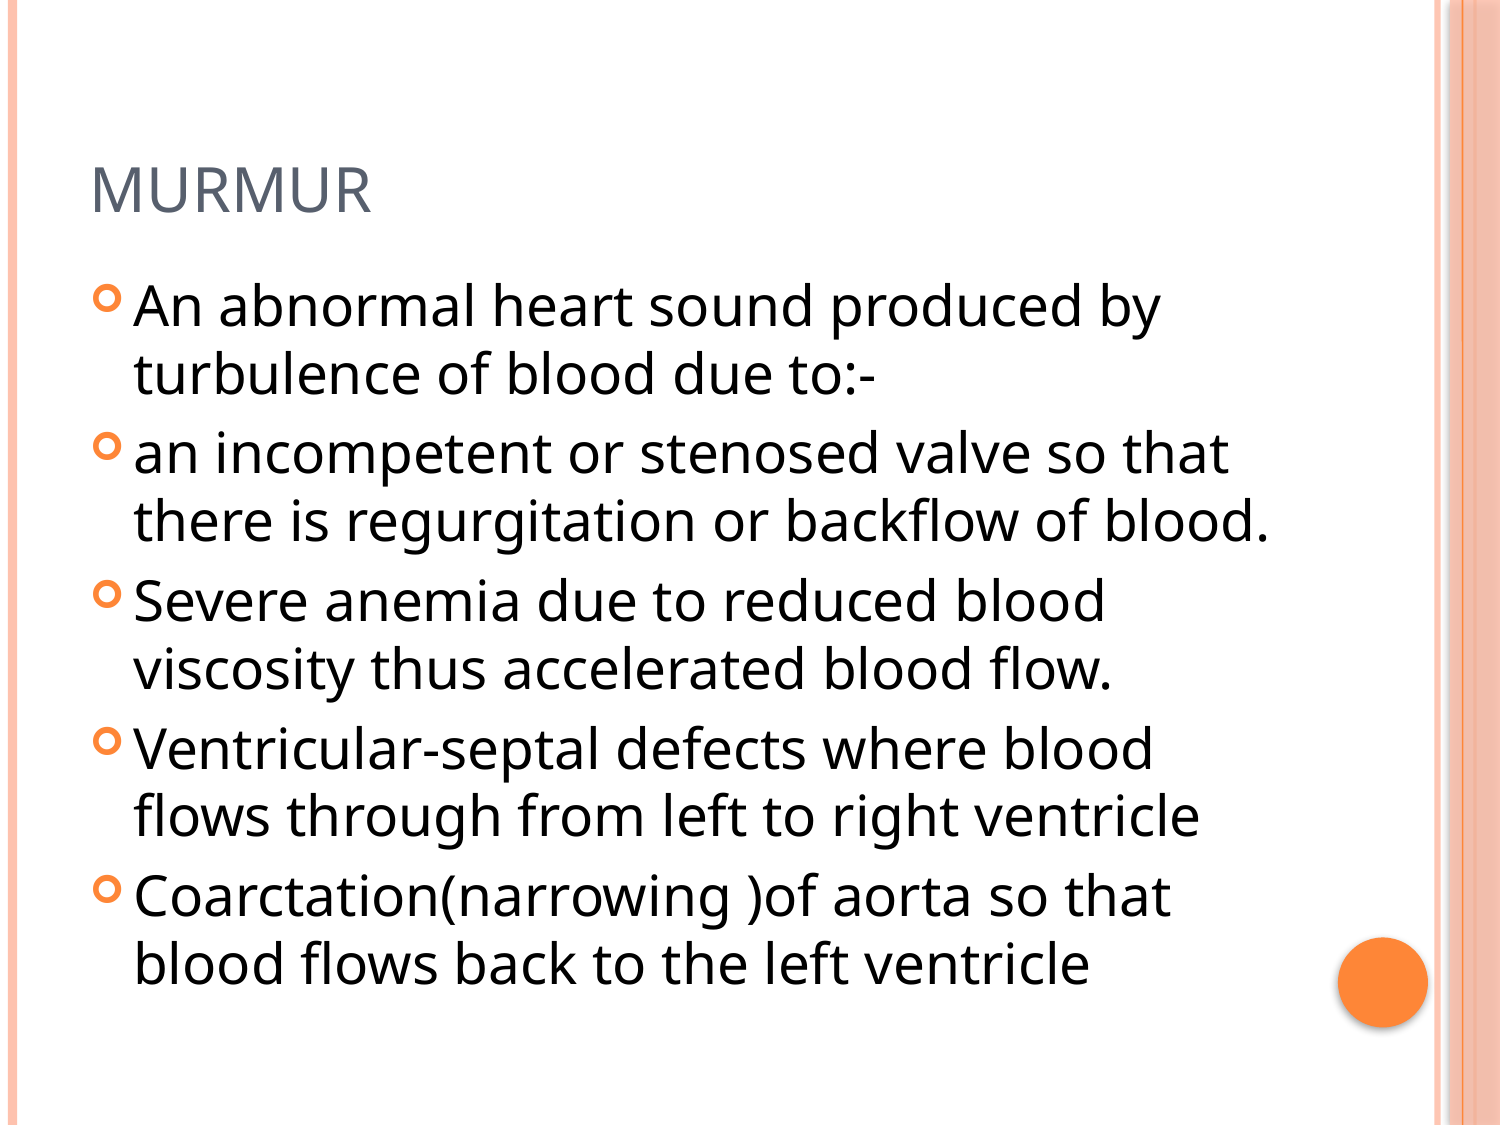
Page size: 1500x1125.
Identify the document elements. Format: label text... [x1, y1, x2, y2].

list An abnormal heart sound produced by turbulence of blood due to:- an incompetent or stenosed valve so that there is regurgitation or backflow of blood. Severe anemia due to reduced blood viscosity thus accelerated blood flow. Ventricular-septal defects where blood flows through from left to right ventricle Coarctation(narrowing )of aorta so that blood flows back to the left ventricle [75, 262, 1300, 1062]
title murmur [75, 45, 1300, 233]
